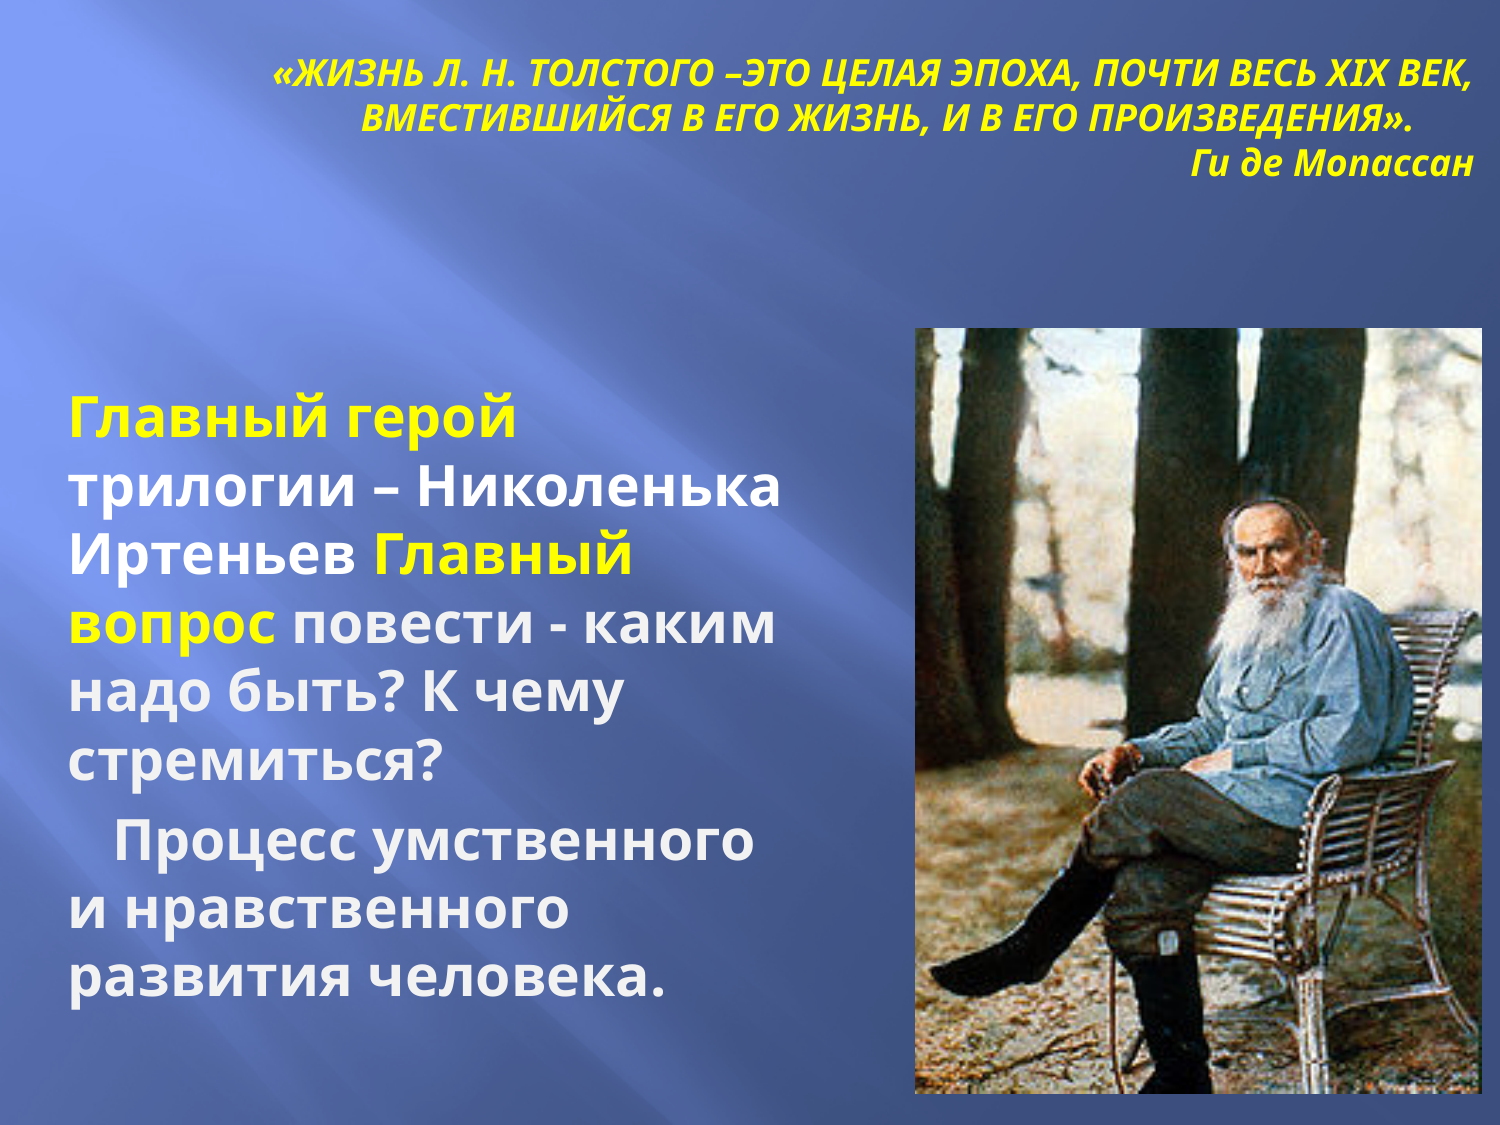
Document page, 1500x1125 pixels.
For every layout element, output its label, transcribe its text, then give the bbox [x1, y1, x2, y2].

picture [915, 328, 1482, 1095]
subtitle Главный герой трилогии – Николенька Иртеньев Главный вопрос повести - каким надо быть? К чему стремиться? Процесс умственного и нравственного развития человека. [53, 373, 805, 1083]
title «Жизнь Л. Н. Толстого –это целая эпоха, почти весь ХIХ век, вместившийся в его жизнь, и в его произведения». Ги де Мопассан [160, 19, 1482, 185]
